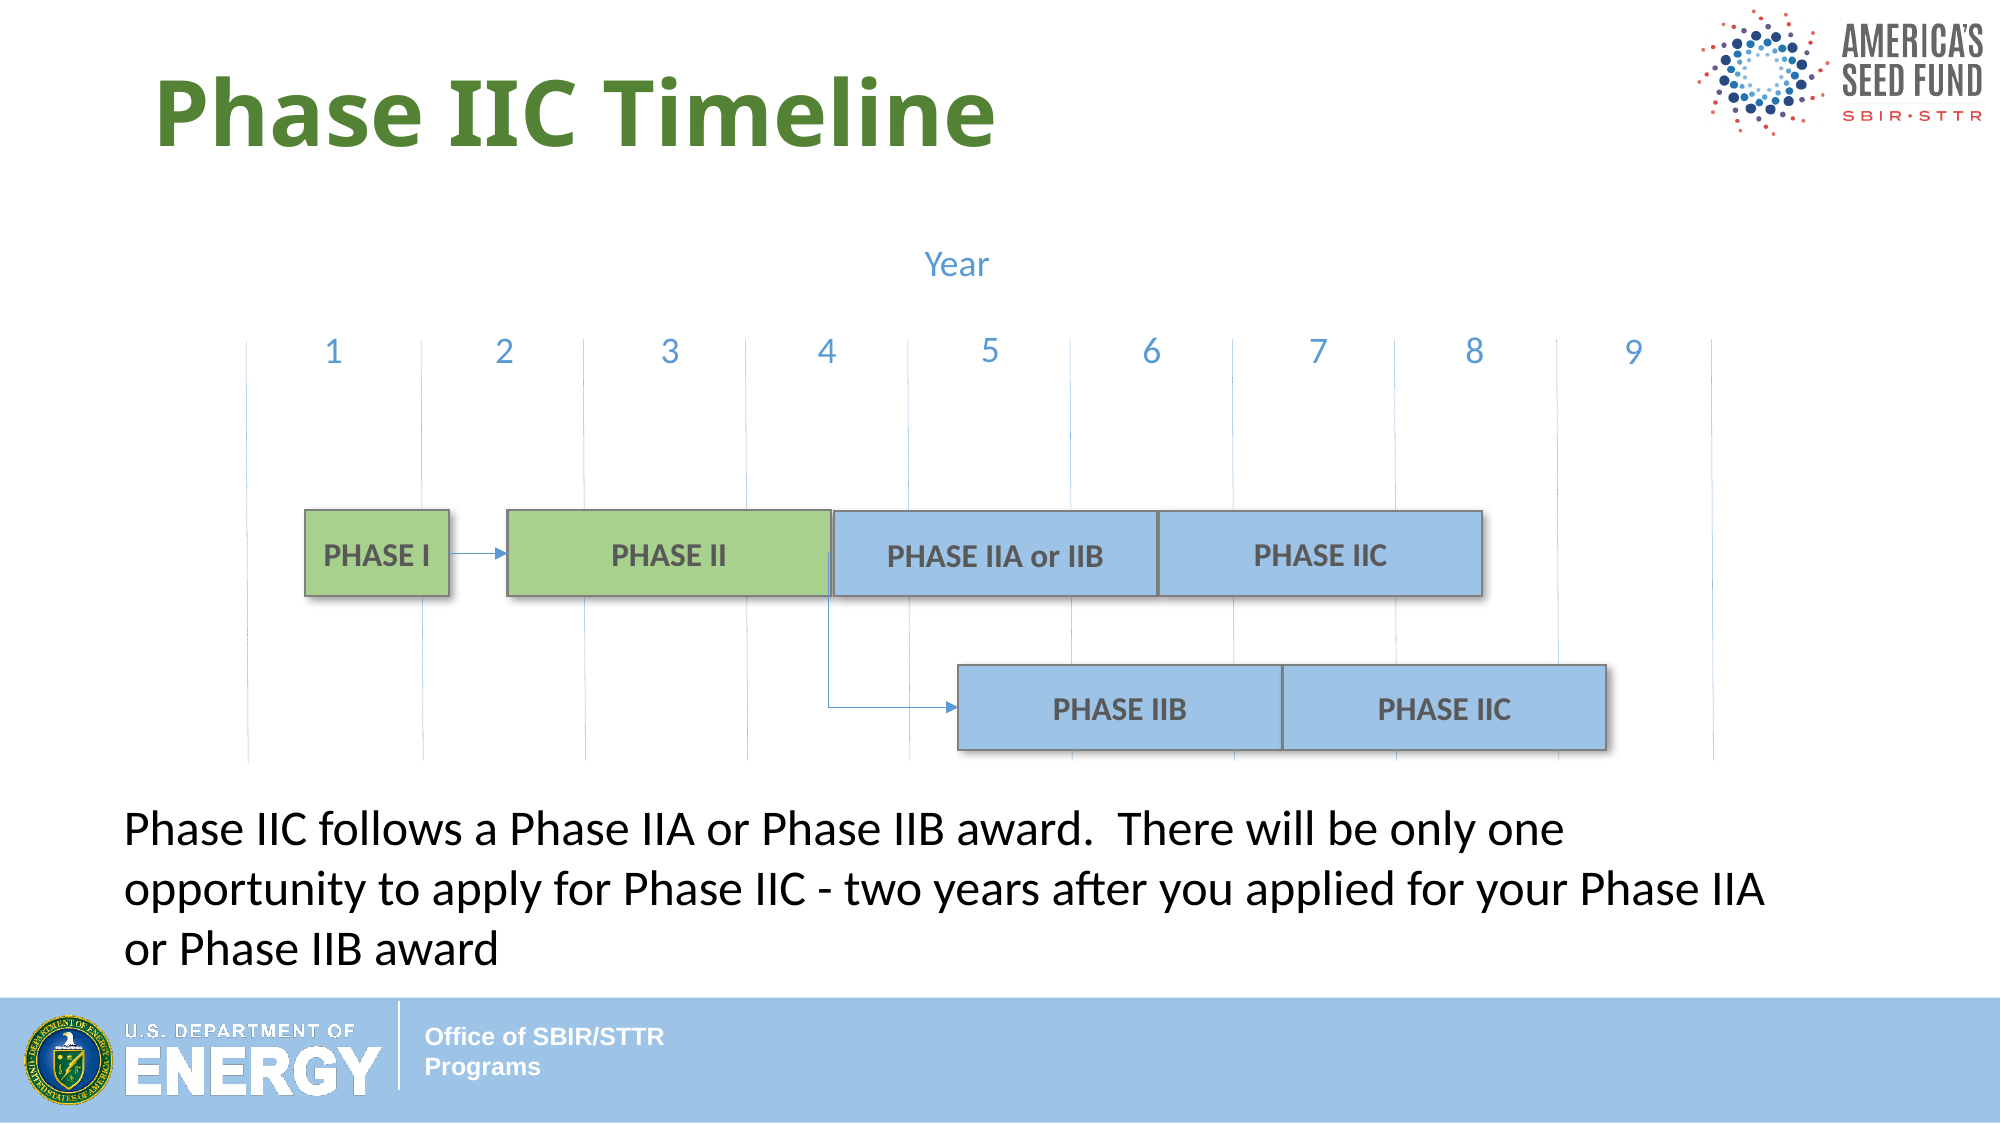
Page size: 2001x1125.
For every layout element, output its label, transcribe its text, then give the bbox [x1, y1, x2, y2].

picture [24, 1015, 382, 1105]
title Phase IIC Timeline [137, 59, 1863, 278]
picture [1692, 2, 1989, 140]
text_box Phase IIC follows a Phase IIA or Phase IIB award. There will be only one opportunity to apply for Phase IIC - two years after you applied for your Phase IIA or Phase IIB award [109, 787, 1809, 983]
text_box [833, 553, 959, 708]
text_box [246, 317, 1714, 763]
text_box Year [890, 231, 1025, 292]
